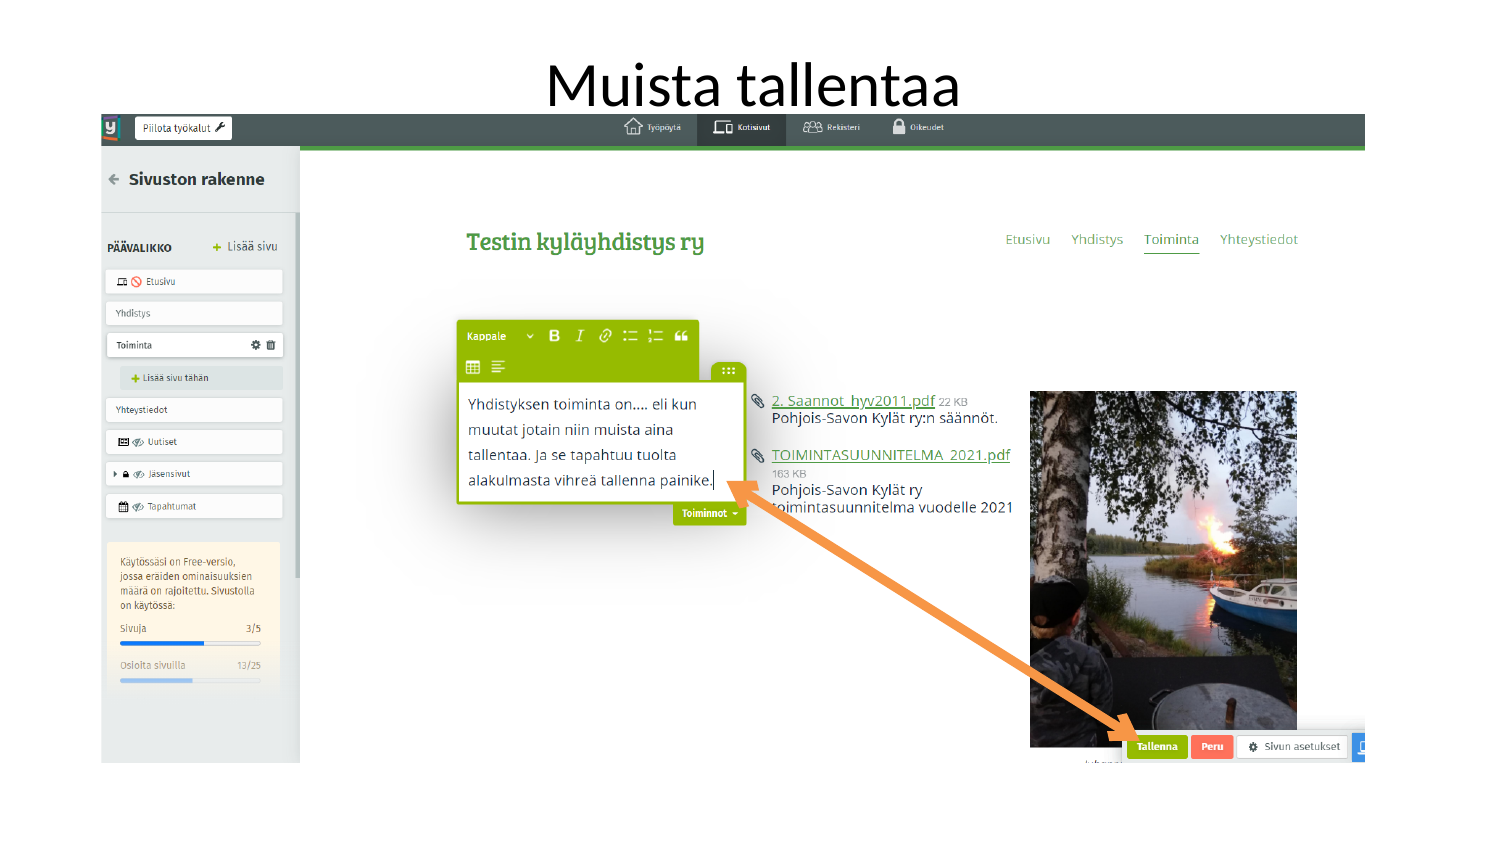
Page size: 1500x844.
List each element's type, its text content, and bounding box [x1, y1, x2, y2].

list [101, 114, 1366, 764]
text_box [726, 480, 1141, 741]
title Muista tallentaa [135, 35, 1373, 127]
